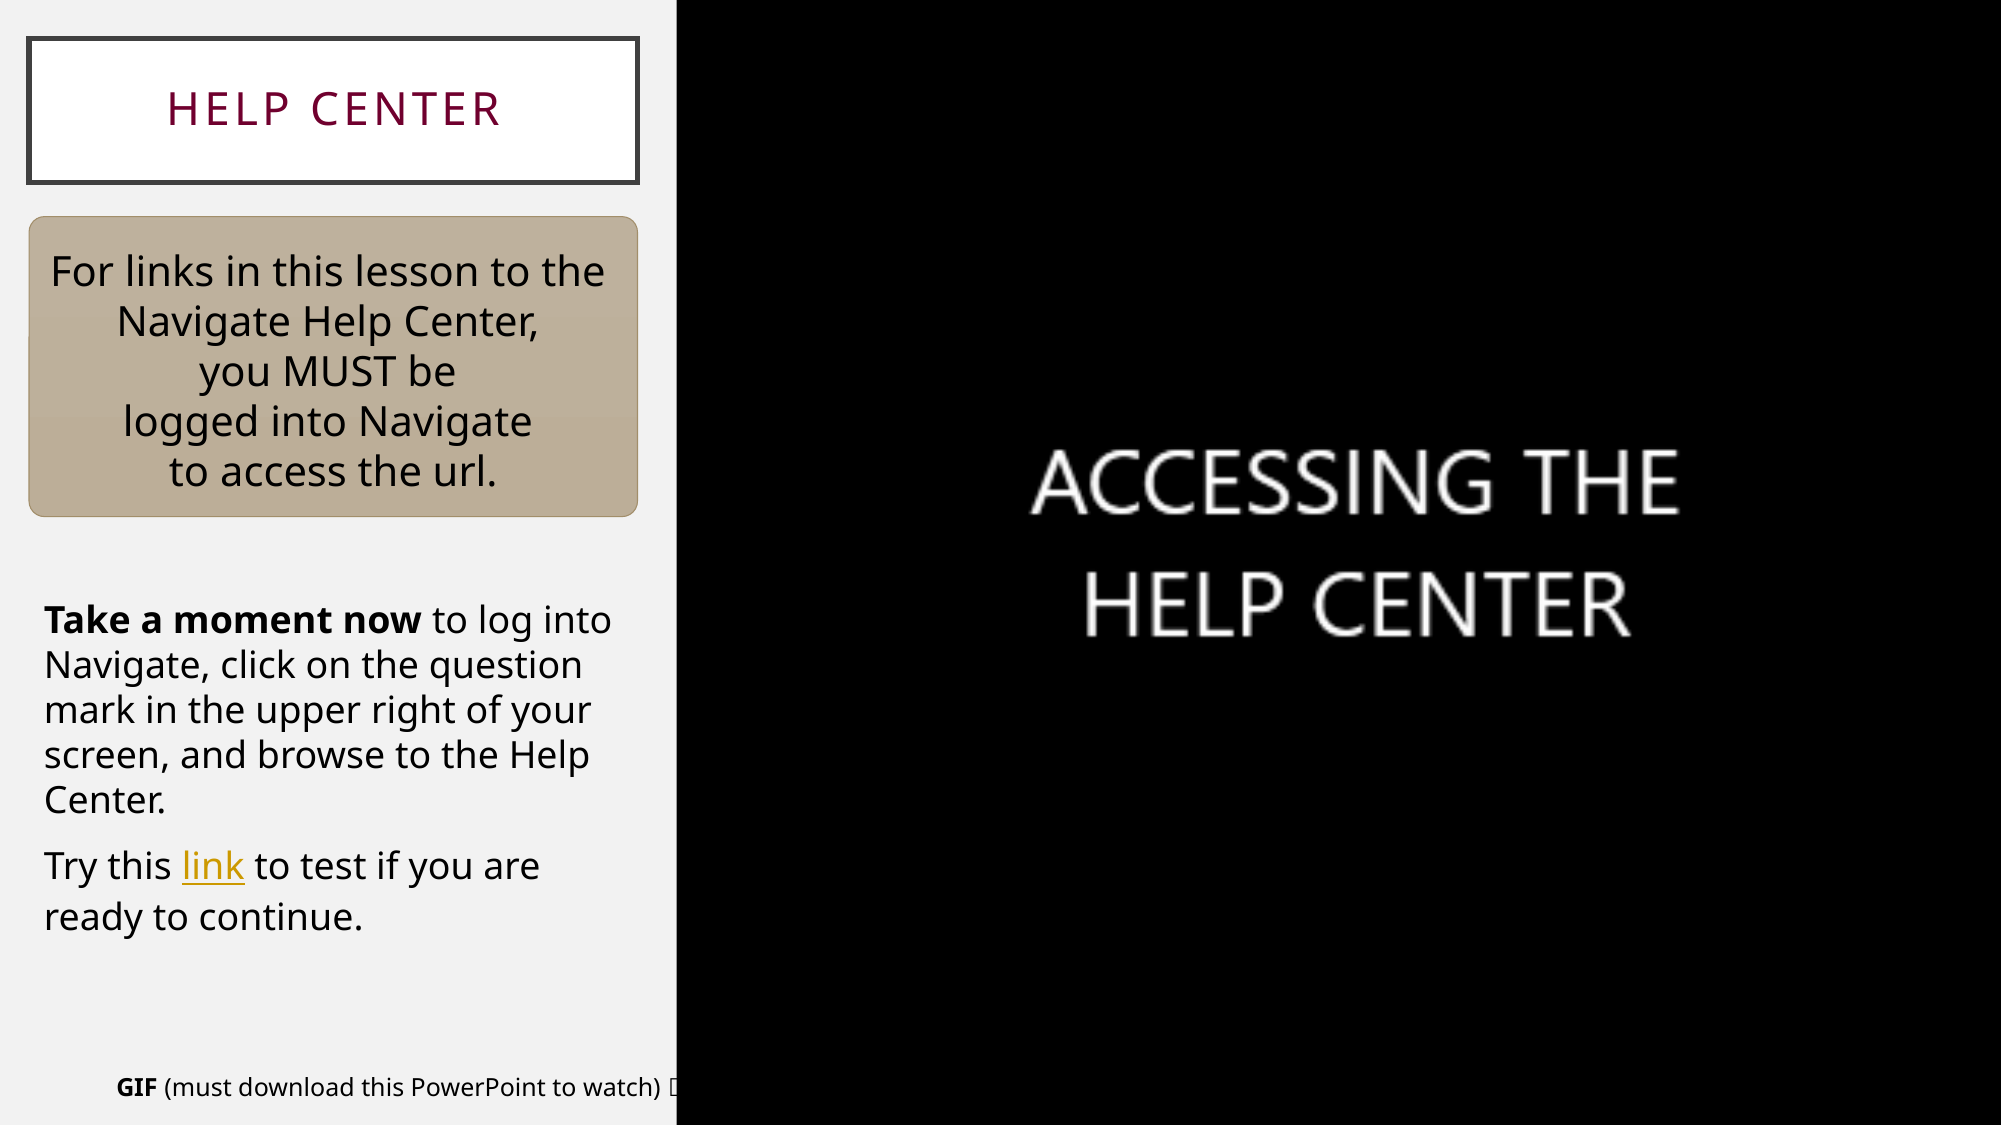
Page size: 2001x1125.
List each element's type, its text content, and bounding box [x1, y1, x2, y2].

text_box GIF (must download this PowerPoint to watch)  [101, 1063, 676, 1109]
picture [676, 0, 2001, 1125]
list For links in this lesson to the Navigate Help Center, you MUST be logged into Navigate to access the url. Take a moment now to log into Navigate, click on the question mark in the upper right of your screen, and browse to the Help Center. Try this link to test if you are ready to continue. [29, 236, 638, 1022]
title Help center [26, 36, 640, 185]
text_box [28, 216, 639, 506]
